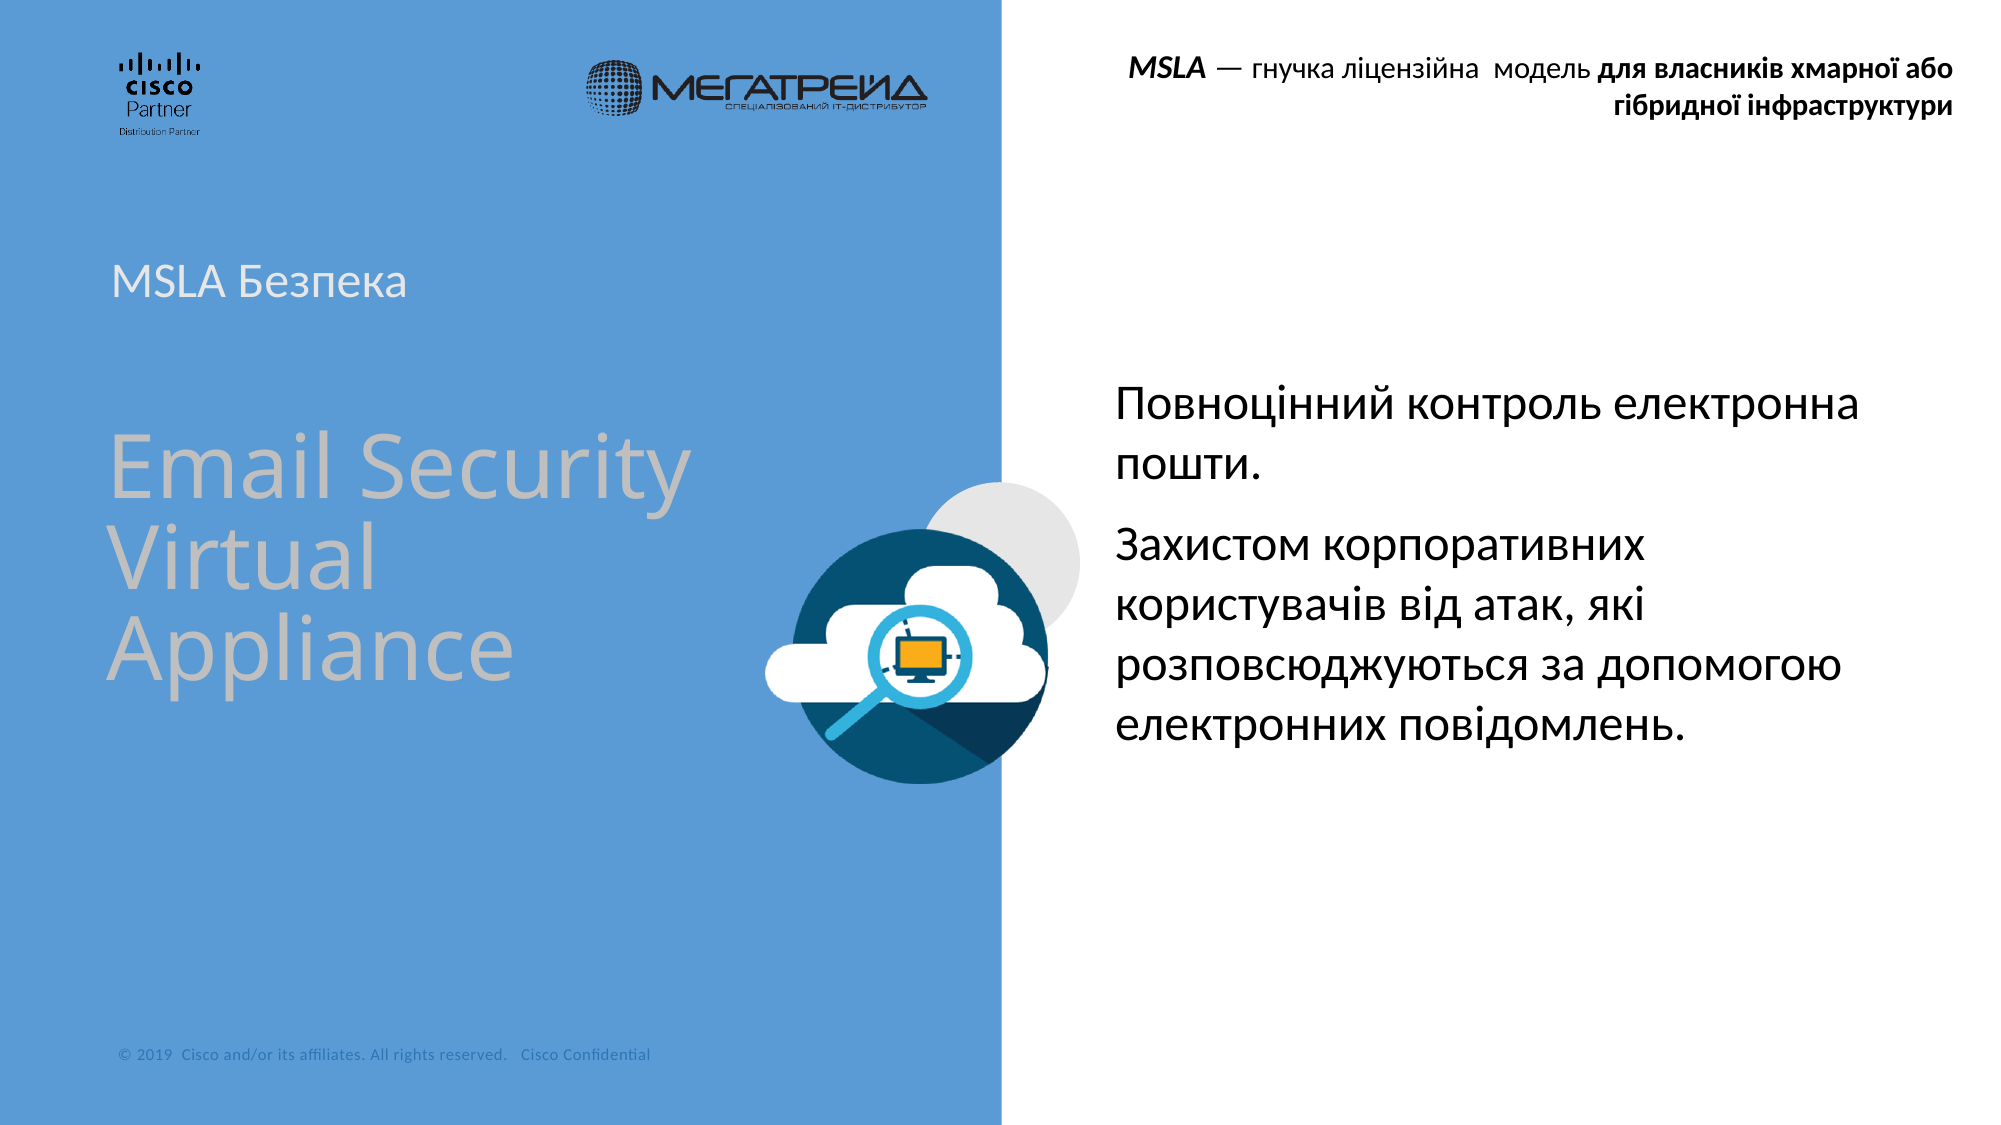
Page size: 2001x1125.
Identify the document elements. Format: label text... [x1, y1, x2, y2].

text_box MSLA — гнучка ліцензійна модель для власників хмарної або гібридної інфраструктури [1053, 27, 1954, 139]
text_box MSLA Безпека [95, 239, 424, 315]
title Email Security Virtual Appliance [91, 362, 929, 763]
picture [758, 529, 1057, 784]
list Повноцінний контроль електронна пошти. Захистом корпоративних користувачів від атак, які розповсюджуються за допомогою електронних повідомлень. [1114, 139, 1892, 1005]
picture [572, 54, 940, 126]
picture [106, 41, 209, 139]
text_box [926, 482, 1081, 620]
